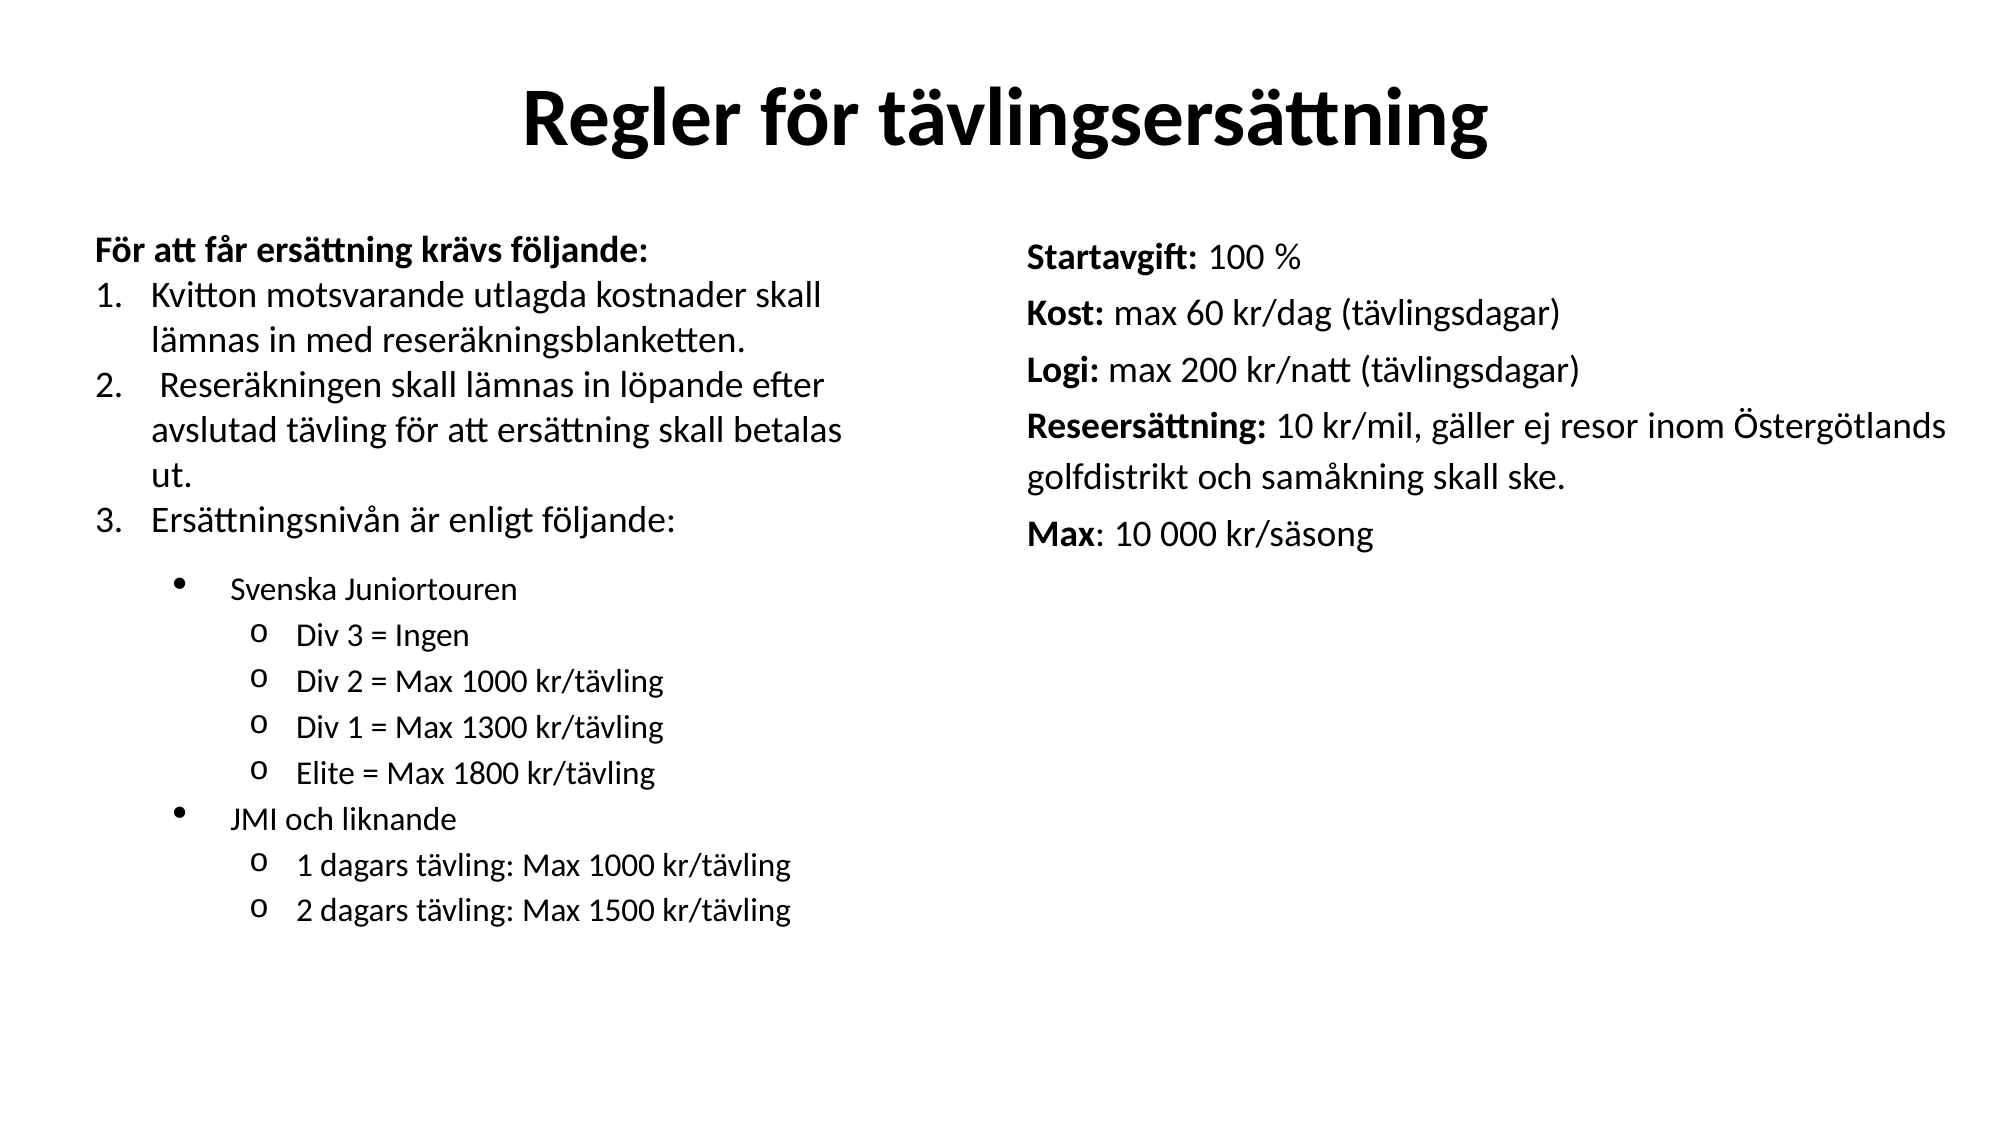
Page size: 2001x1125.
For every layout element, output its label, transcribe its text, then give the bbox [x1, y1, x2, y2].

text_box Svenska Juniortouren Div 3 = Ingen Div 2 = Max 1000 kr/tävling Div 1 = Max 1300 kr/tävling Elite = Max 1800 kr/tävling JMI och liknande 1 dagars tävling: Max 1000 kr/tävling 2 dagars tävling: Max 1500 kr/tävling [159, 554, 841, 936]
text_box Regler för tävlingsersättning [455, 54, 1545, 170]
text_box För att får ersättning krävs följande: Kvitton motsvarande utlagda kostnader skall lämnas in med reseräkningsblanketten. Reseräkningen skall lämnas in löpande efter avslutad tävling för att ersättning skall betalas ut. Ersättningsnivån är enligt följande: [80, 217, 879, 548]
text_box Startavgift: 100 % Kost: max 60 kr/dag (tävlingsdagar) Logi: max 200 kr/natt (tävlingsdagar) Reseersättning: 10 kr/mil, gäller ej resor inom Östergötlands golfdistrikt och samåkning skall ske. Max: 10 000 kr/säsong [1000, 217, 2000, 561]
